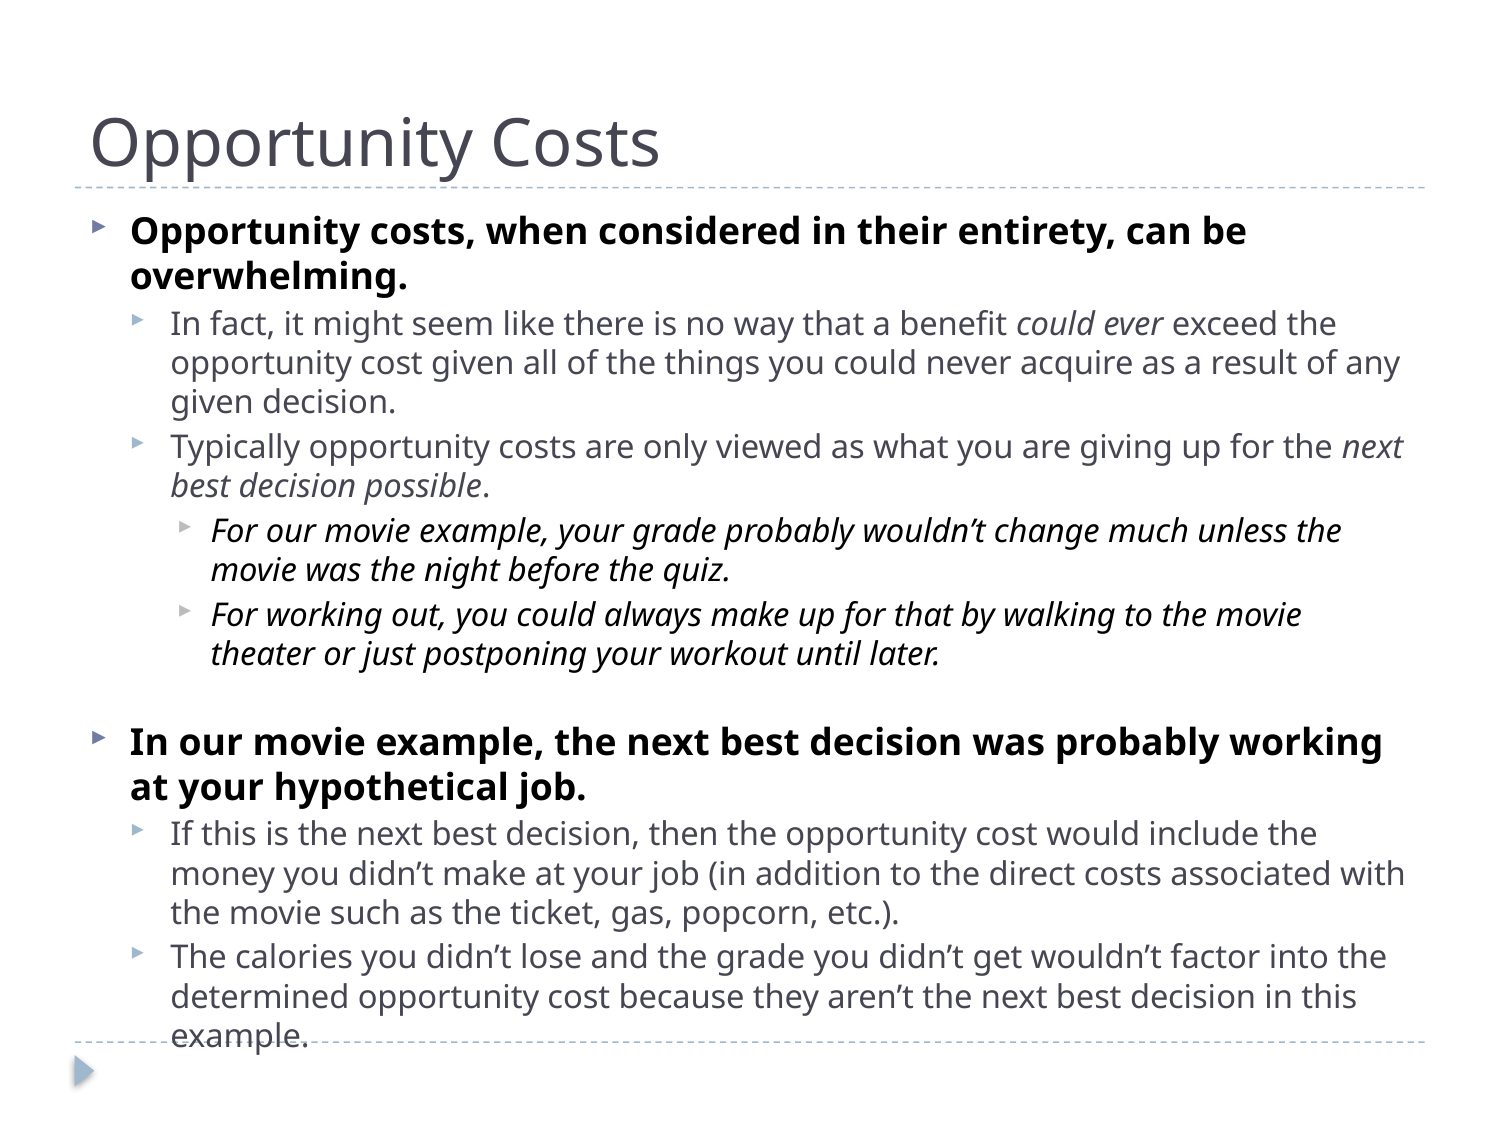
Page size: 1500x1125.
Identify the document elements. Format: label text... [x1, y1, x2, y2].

list Opportunity costs, when considered in their entirety, can be overwhelming. In fact, it might seem like there is no way that a benefit could ever exceed the opportunity cost given all of the things you could never acquire as a result of any given decision. Typically opportunity costs are only viewed as what you are giving up for the next best decision possible. For our movie example, your grade probably wouldn’t change much unless the movie was the night before the quiz. For working out, you could always make up for that by walking to the movie theater or just postponing your workout until later. In our movie example, the next best decision was probably working at your hypothetical job. If this is the next best decision, then the opportunity cost would include the money you didn’t make at your job (in addition to the direct costs associated with the movie such as the ticket, gas, popcorn, etc.). The calories you didn’t lose and the grade you didn’t get wouldn’t factor into the determined opportunity cost because they aren’t the next best decision in this example. [75, 200, 1425, 1063]
title Opportunity Costs [75, 24, 1425, 188]
